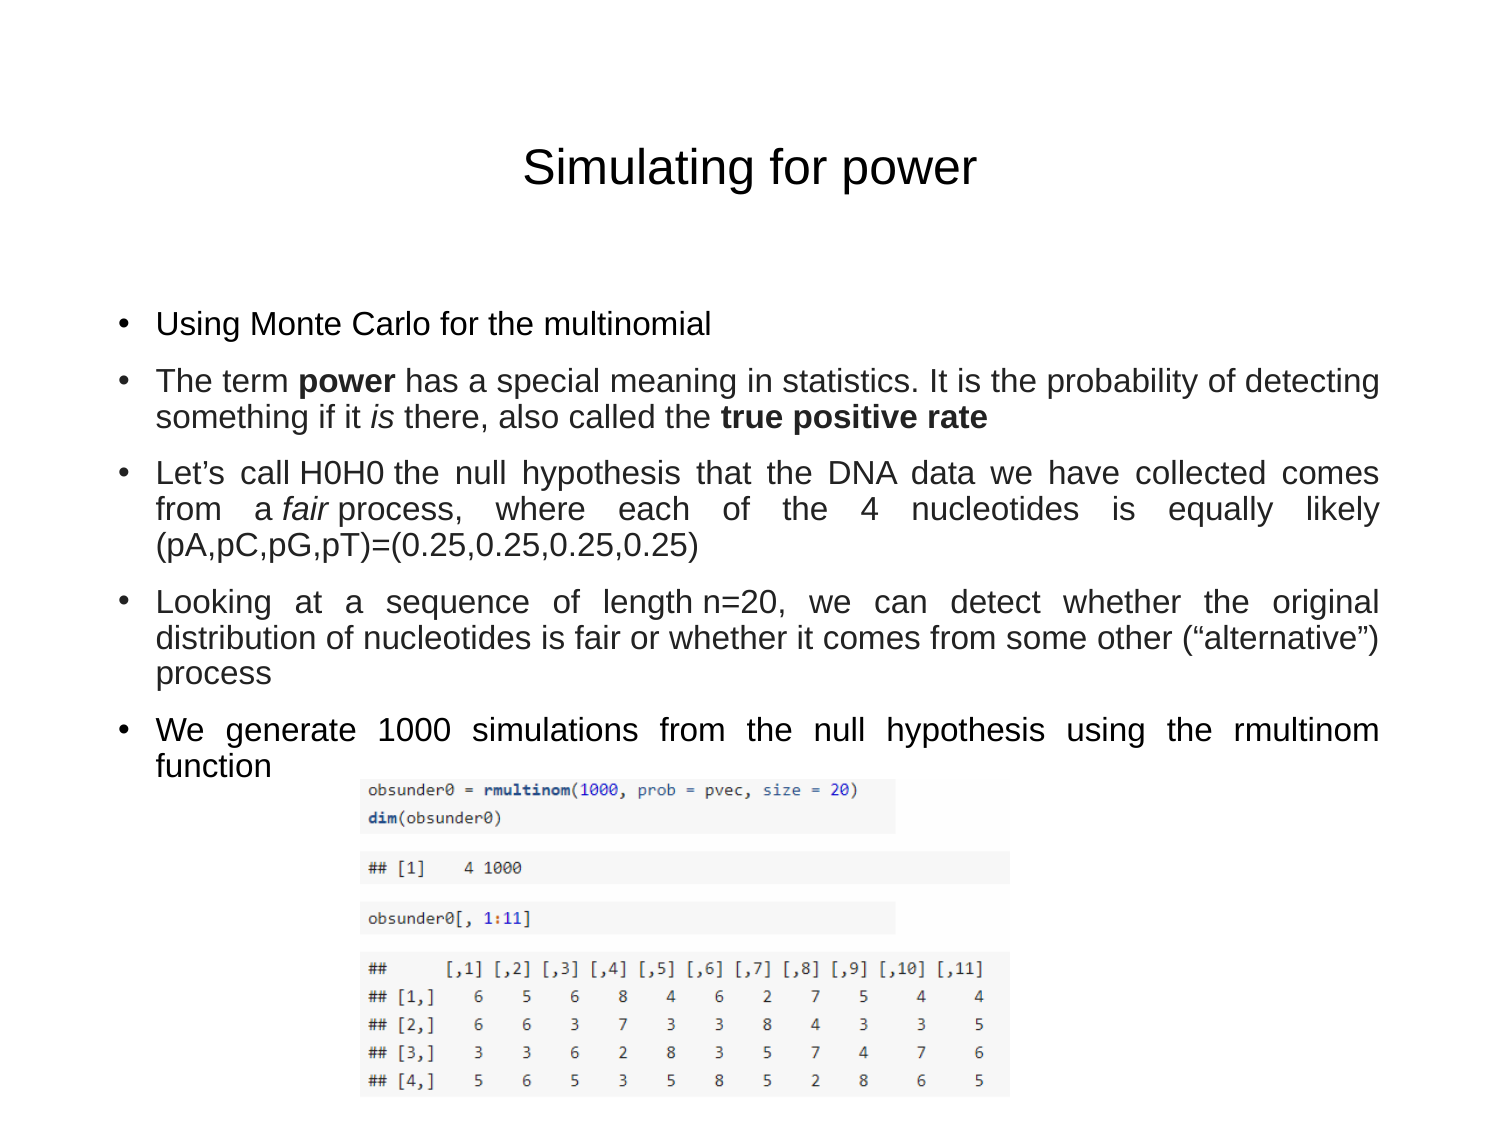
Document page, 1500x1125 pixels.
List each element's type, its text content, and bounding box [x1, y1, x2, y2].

list Using Monte Carlo for the multinomial The term power has a special meaning in statistics. It is the probability of detecting something if it is there, also called the true positive rate Let’s call H0H0 the null hypothesis that the DNA data we have collected comes from a fair process, where each of the 4 nucleotides is equally likely (pA,pC,pG,pT)=(0.25,0.25,0.25,0.25) Looking at a sequence of length n=20, we can detect whether the original distribution of nucleotides is fair or whether it comes from some other (“alternative”) process We generate 1000 simulations from the null hypothesis using the rmultinom function [103, 299, 1397, 1014]
picture [359, 779, 1010, 1098]
title Simulating for power [103, 59, 1397, 278]
